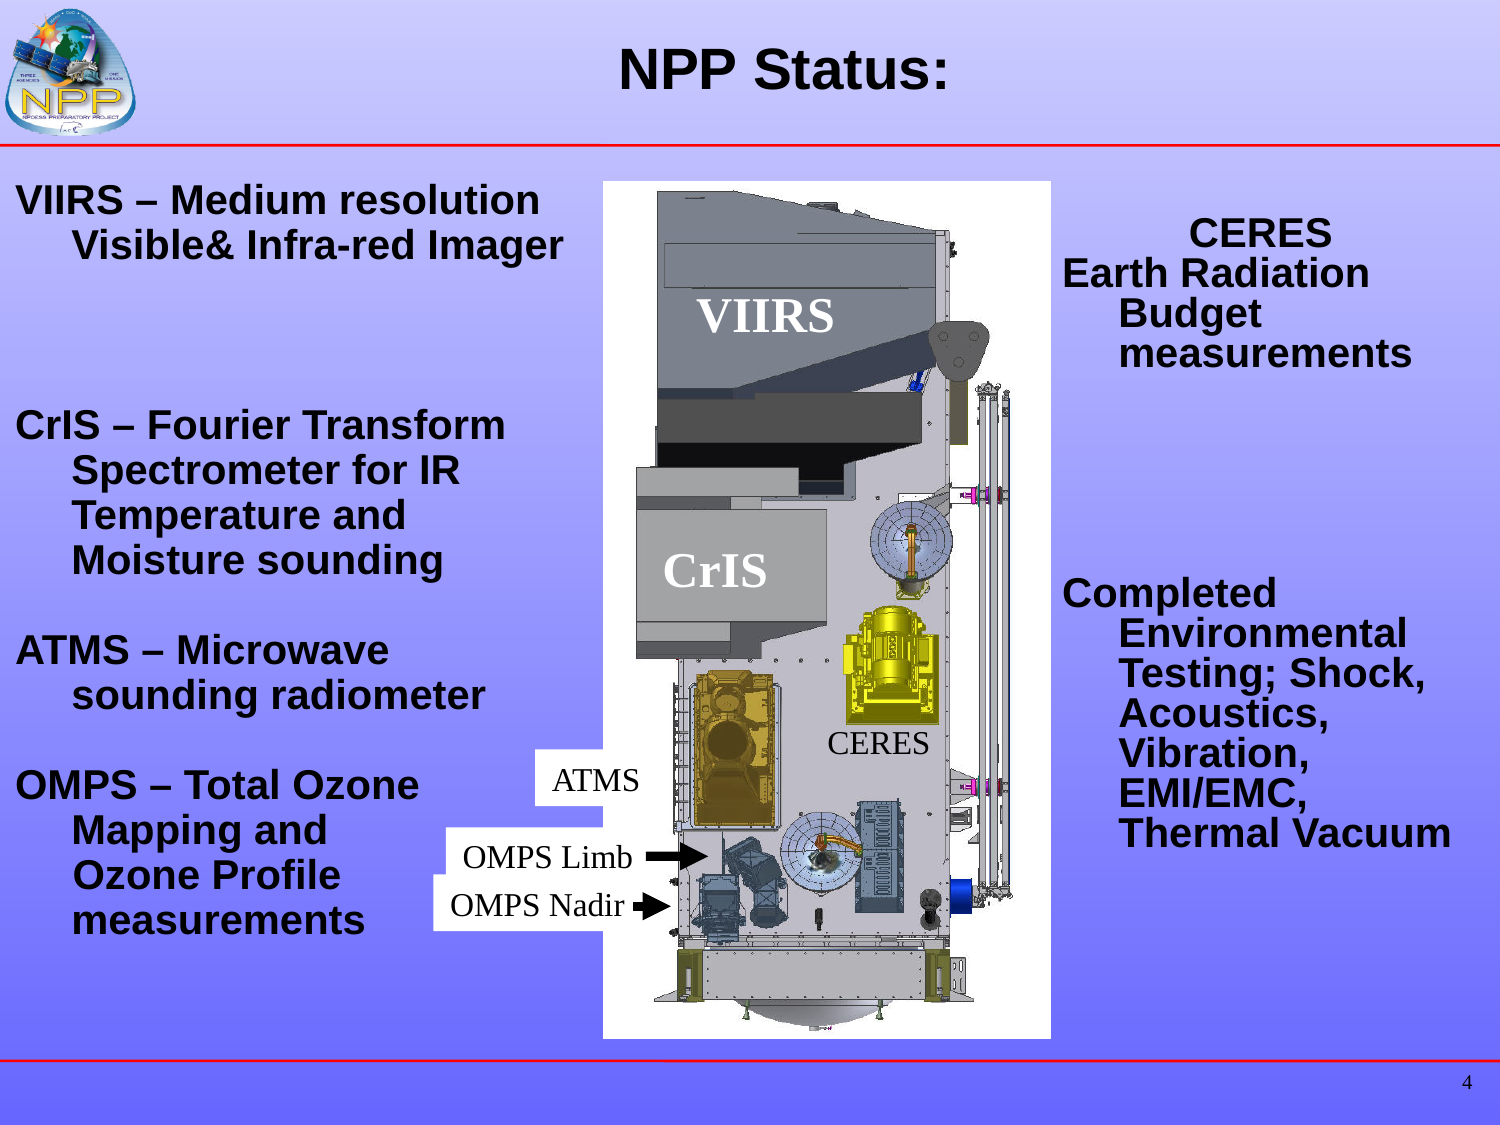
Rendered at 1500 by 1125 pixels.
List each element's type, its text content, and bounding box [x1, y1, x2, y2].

picture [3, 6, 138, 138]
slide_number 4 [1174, 1060, 1488, 1124]
list VIIRS – Medium resolution Visible& Infra-red Imager CrIS – Fourier Transform Spectrometer for IR Temperature and Moisture sounding ATMS – Microwave sounding radiometer OMPS – Total Ozone Mapping and Ozone Profile measurements [0, 171, 428, 1020]
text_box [433, 144, 1051, 1039]
text_box CERES Earth Radiation Budget measurements Completed Environmental Testing; Shock, Acoustics, Vibration, EMI/EMC, Thermal Vacuum [1057, 207, 1486, 776]
title NPP Status: [80, 0, 1473, 133]
